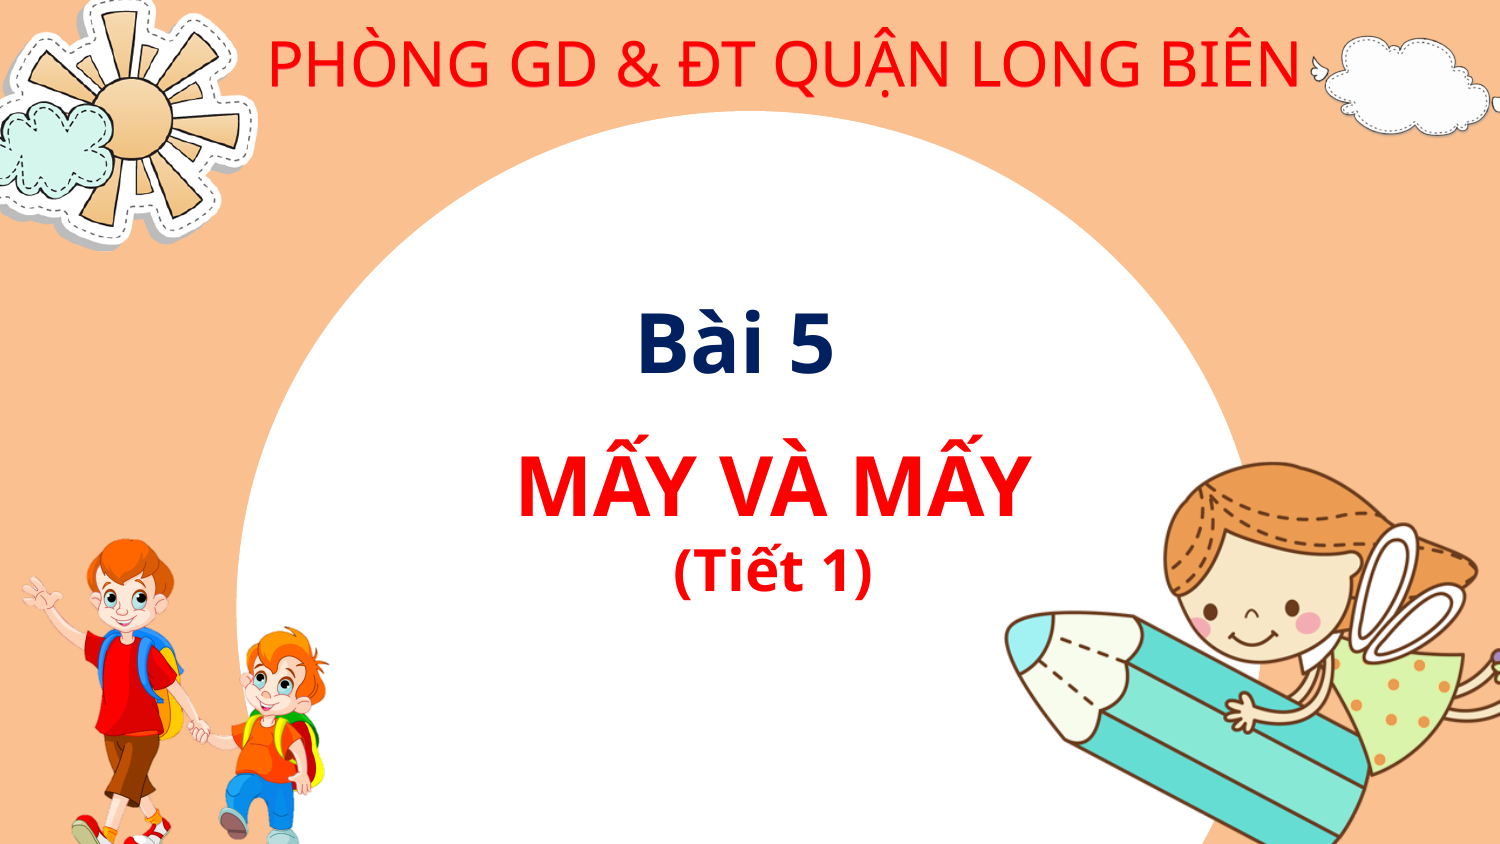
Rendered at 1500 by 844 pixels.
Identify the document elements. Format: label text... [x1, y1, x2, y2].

picture [984, 397, 1500, 844]
picture [0, 0, 307, 289]
picture [0, 492, 398, 844]
text_box [250, 111, 1215, 844]
text_box PHÒNG GD & ĐT QUẬN LONG BIÊN [311, 16, 1319, 107]
text_box MẤY VÀ MẤY (Tiết 1) [443, 425, 979, 610]
text_box Bài 5 [620, 282, 928, 398]
picture [1289, 0, 1500, 178]
